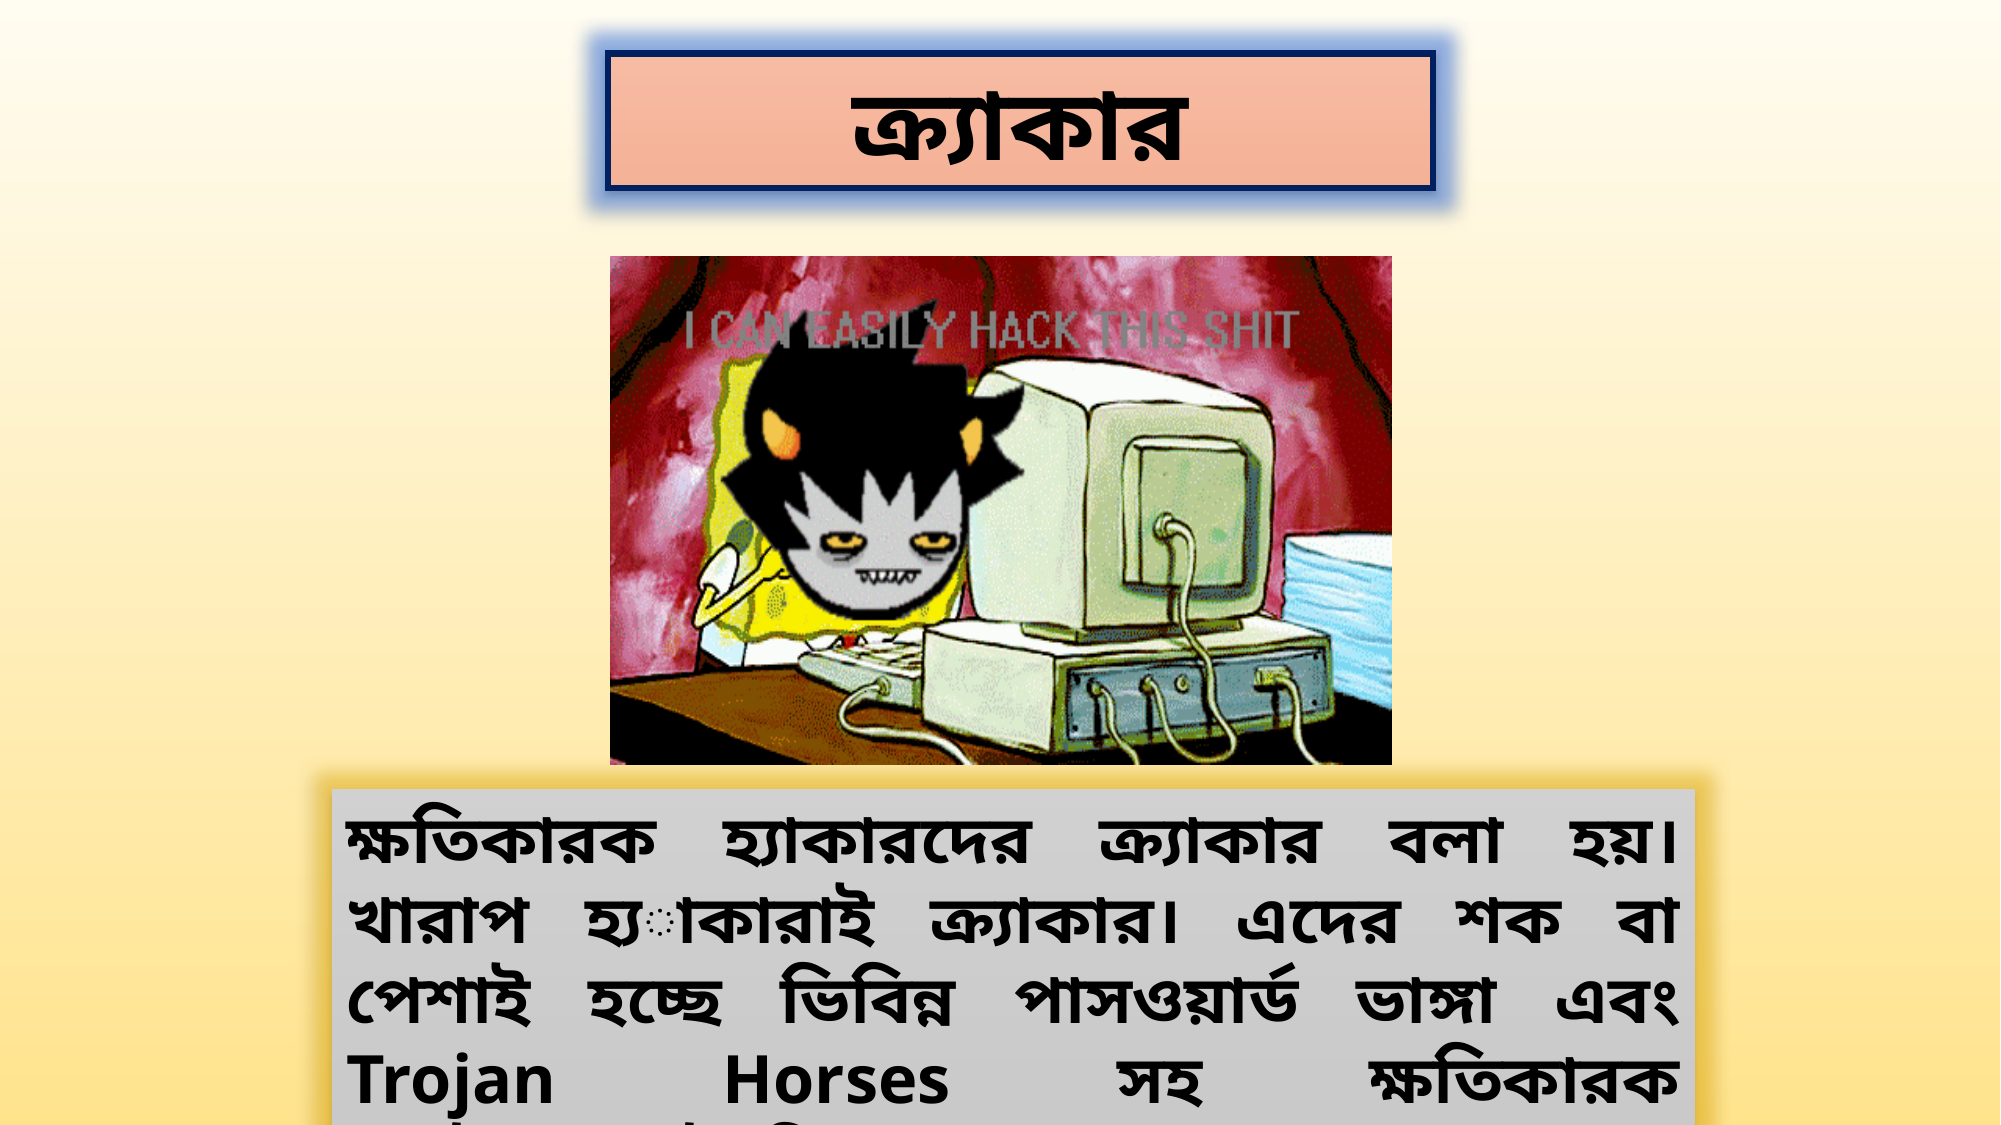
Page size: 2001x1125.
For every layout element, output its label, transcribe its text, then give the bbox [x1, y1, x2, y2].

text_box ক্র্যাকার [608, 53, 1434, 189]
text_box ক্ষতিকারক হ্যাকারদের ক্র্যাকার বলা হয়। খারাপ হ্যাকারাই ক্র্যাকার। এদের শক বা পেশাই হচ্ছে ভিবিন্ন পাসওয়ার্ড ভাঙ্গা এবং Trojan Horses সহ ক্ষতিকারক সফটওয়্যার তৈরি করা। [331, 789, 1695, 1125]
picture [610, 256, 1392, 765]
